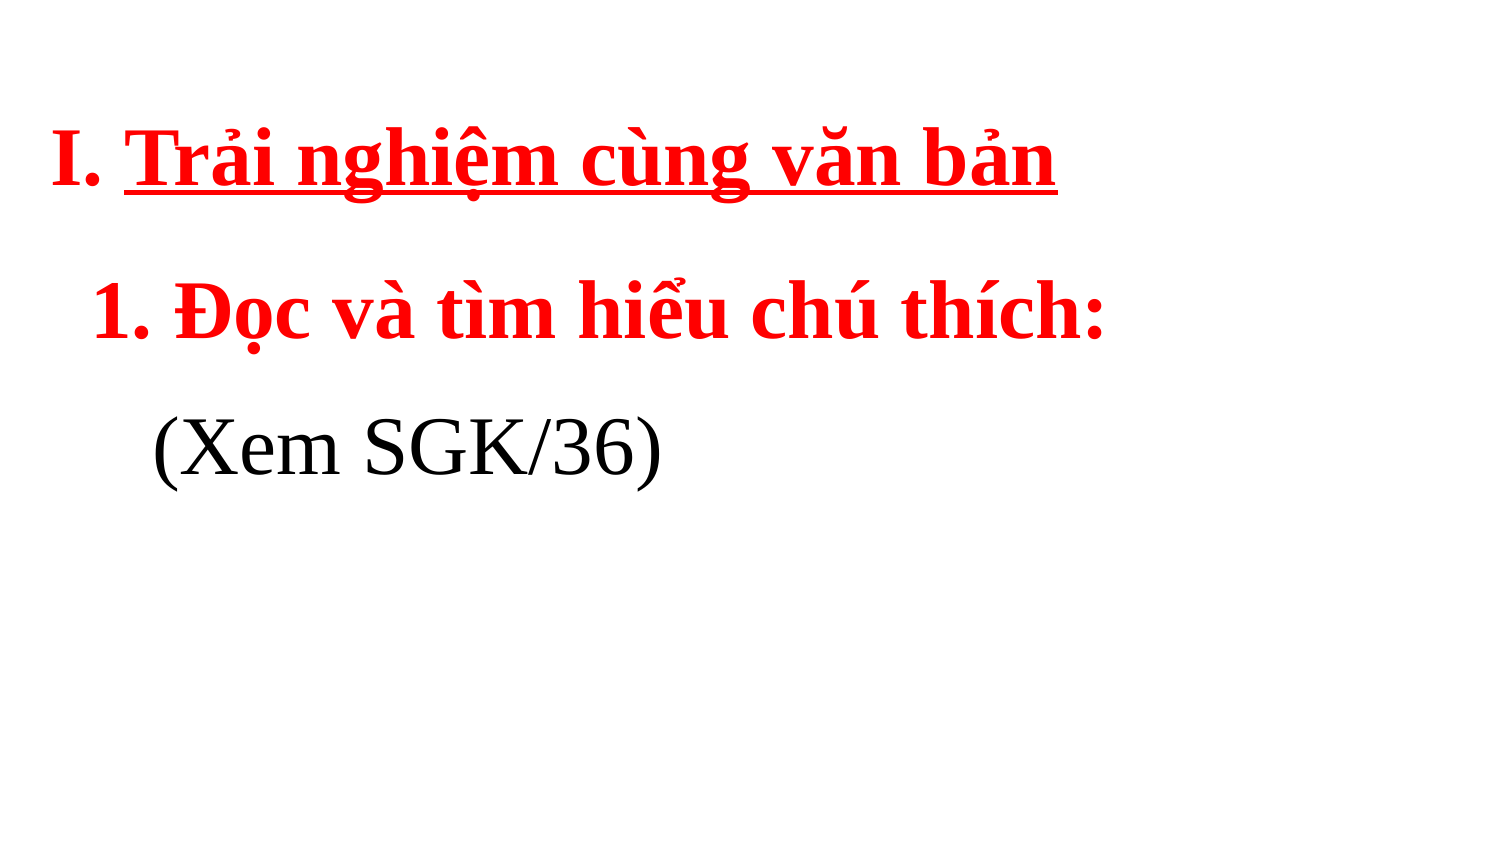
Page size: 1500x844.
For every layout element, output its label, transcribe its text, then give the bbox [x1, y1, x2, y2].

text_box I. Trải nghiệm cùng văn bản [35, 94, 1317, 210]
text_box 1. Đọc và tìm hiểu chú thích: [74, 247, 1500, 363]
text_box (Xem SGK/36) [137, 384, 838, 500]
